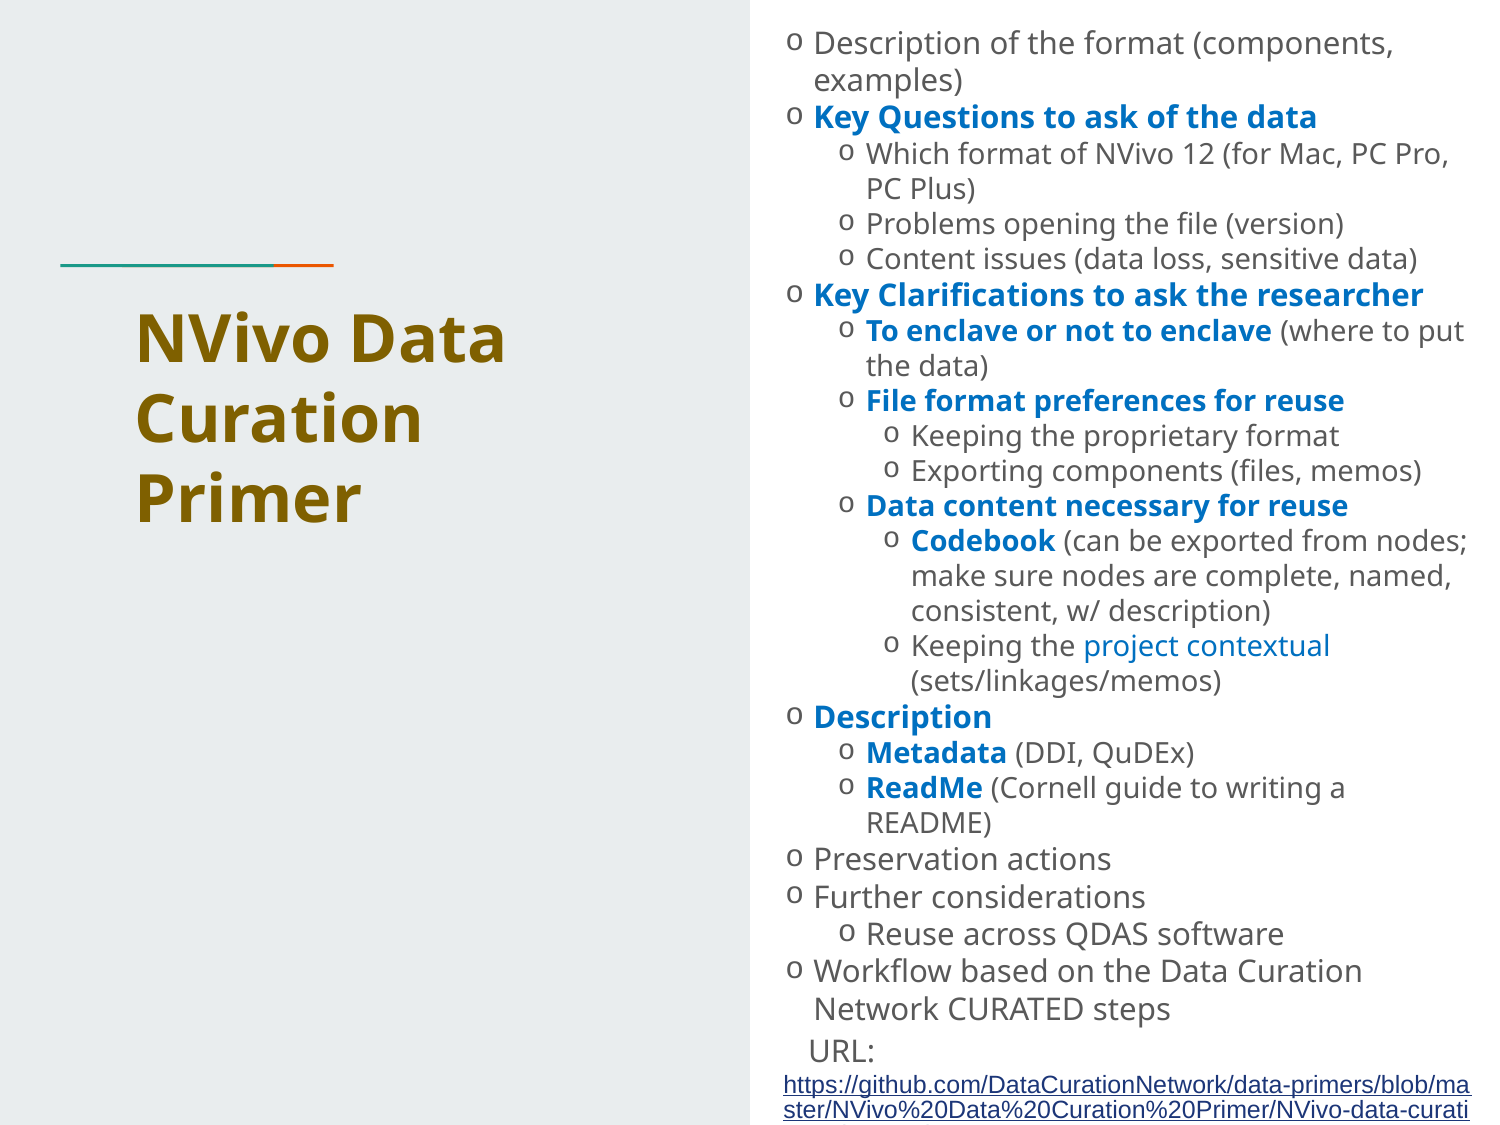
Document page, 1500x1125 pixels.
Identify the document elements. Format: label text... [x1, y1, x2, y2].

list Description of the format (components, examples) Key Questions to ask of the data Which format of NVivo 12 (for Mac, PC Pro, PC Plus) Problems opening the file (version) Content issues (data loss, sensitive data) Key Clarifications to ask the researcher To enclave or not to enclave (where to put the data) File format preferences for reuse Keeping the proprietary format Exporting components (files, memos) Data content necessary for reuse Codebook (can be exported from nodes; make sure nodes are complete, named, consistent, w/ description) Keeping the project contextual (sets/linkages/memos) Description Metadata (DDI, QuDEx) ReadMe (Cornell guide to writing a README) Preservation actions Further considerations Reuse across QDAS software Workflow based on the Data Curation Network CURATED steps URL: https://github.com/DataCurationNetwork/data-primers/blob/master/NVivo%20Data%20Curation%20Primer/NVivo-data-curation-primer.md [760, 15, 1488, 1112]
title NVivo Data Curation Primer [119, 288, 662, 658]
